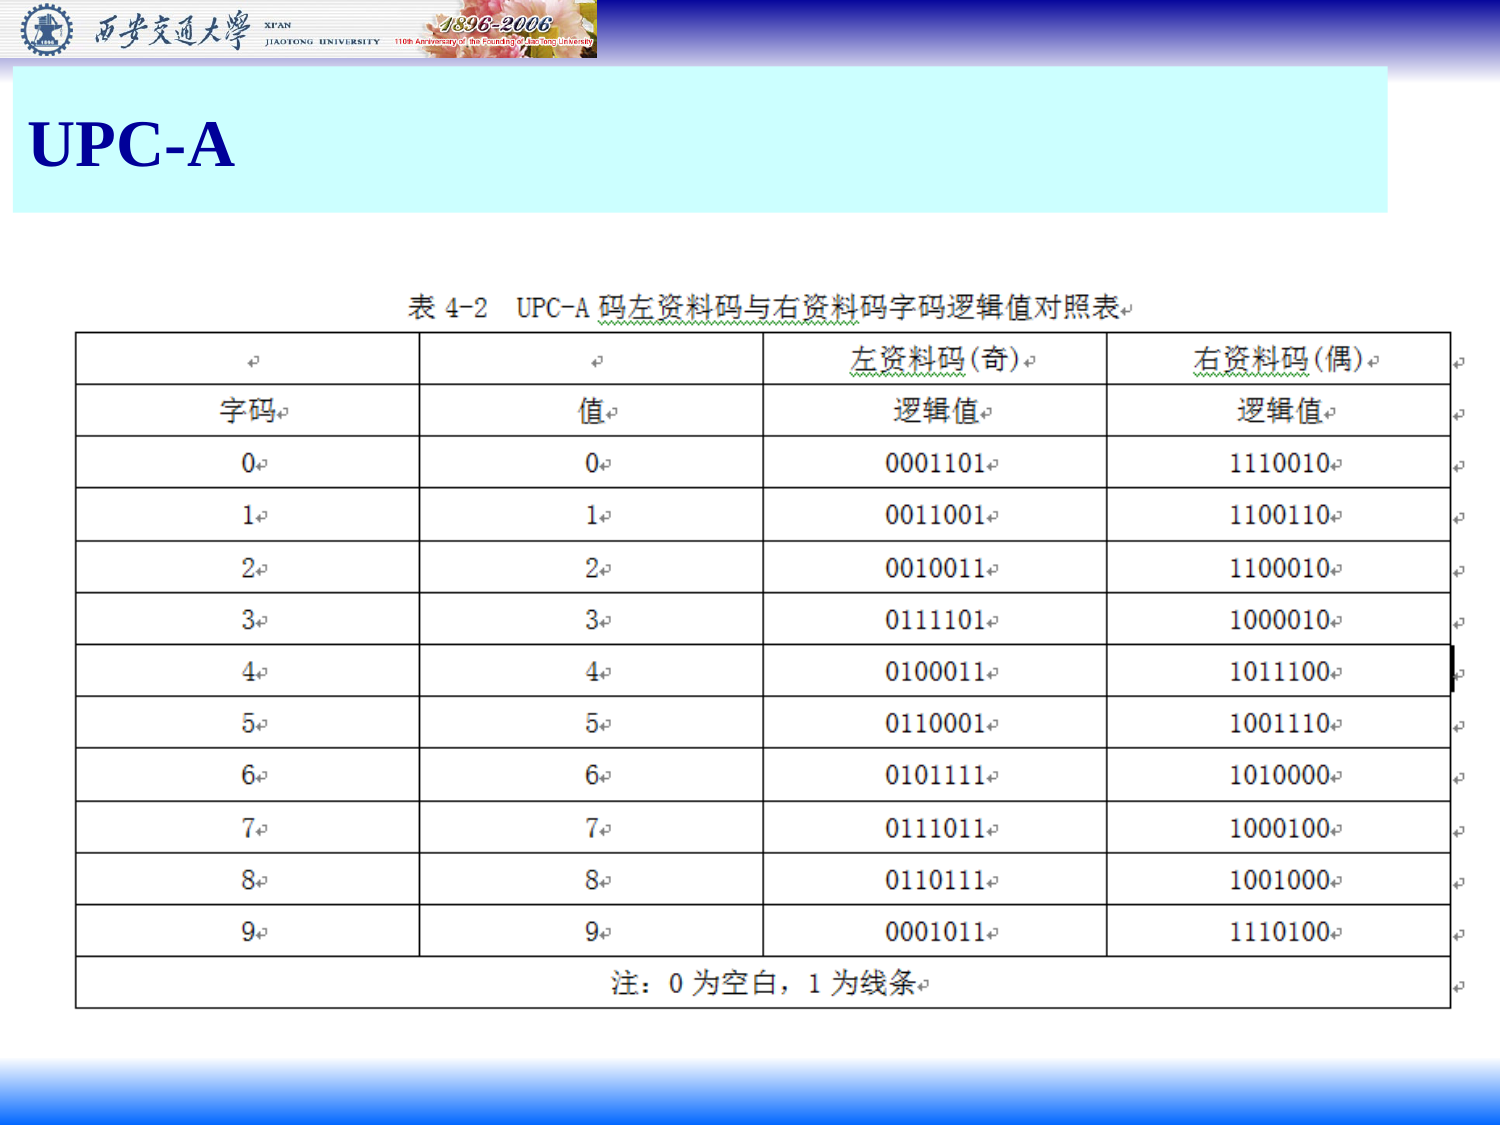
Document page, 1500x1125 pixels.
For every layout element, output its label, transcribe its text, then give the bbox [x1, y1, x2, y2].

title UPC-A [12, 66, 1388, 213]
picture [0, 0, 597, 58]
picture [64, 290, 1471, 1014]
